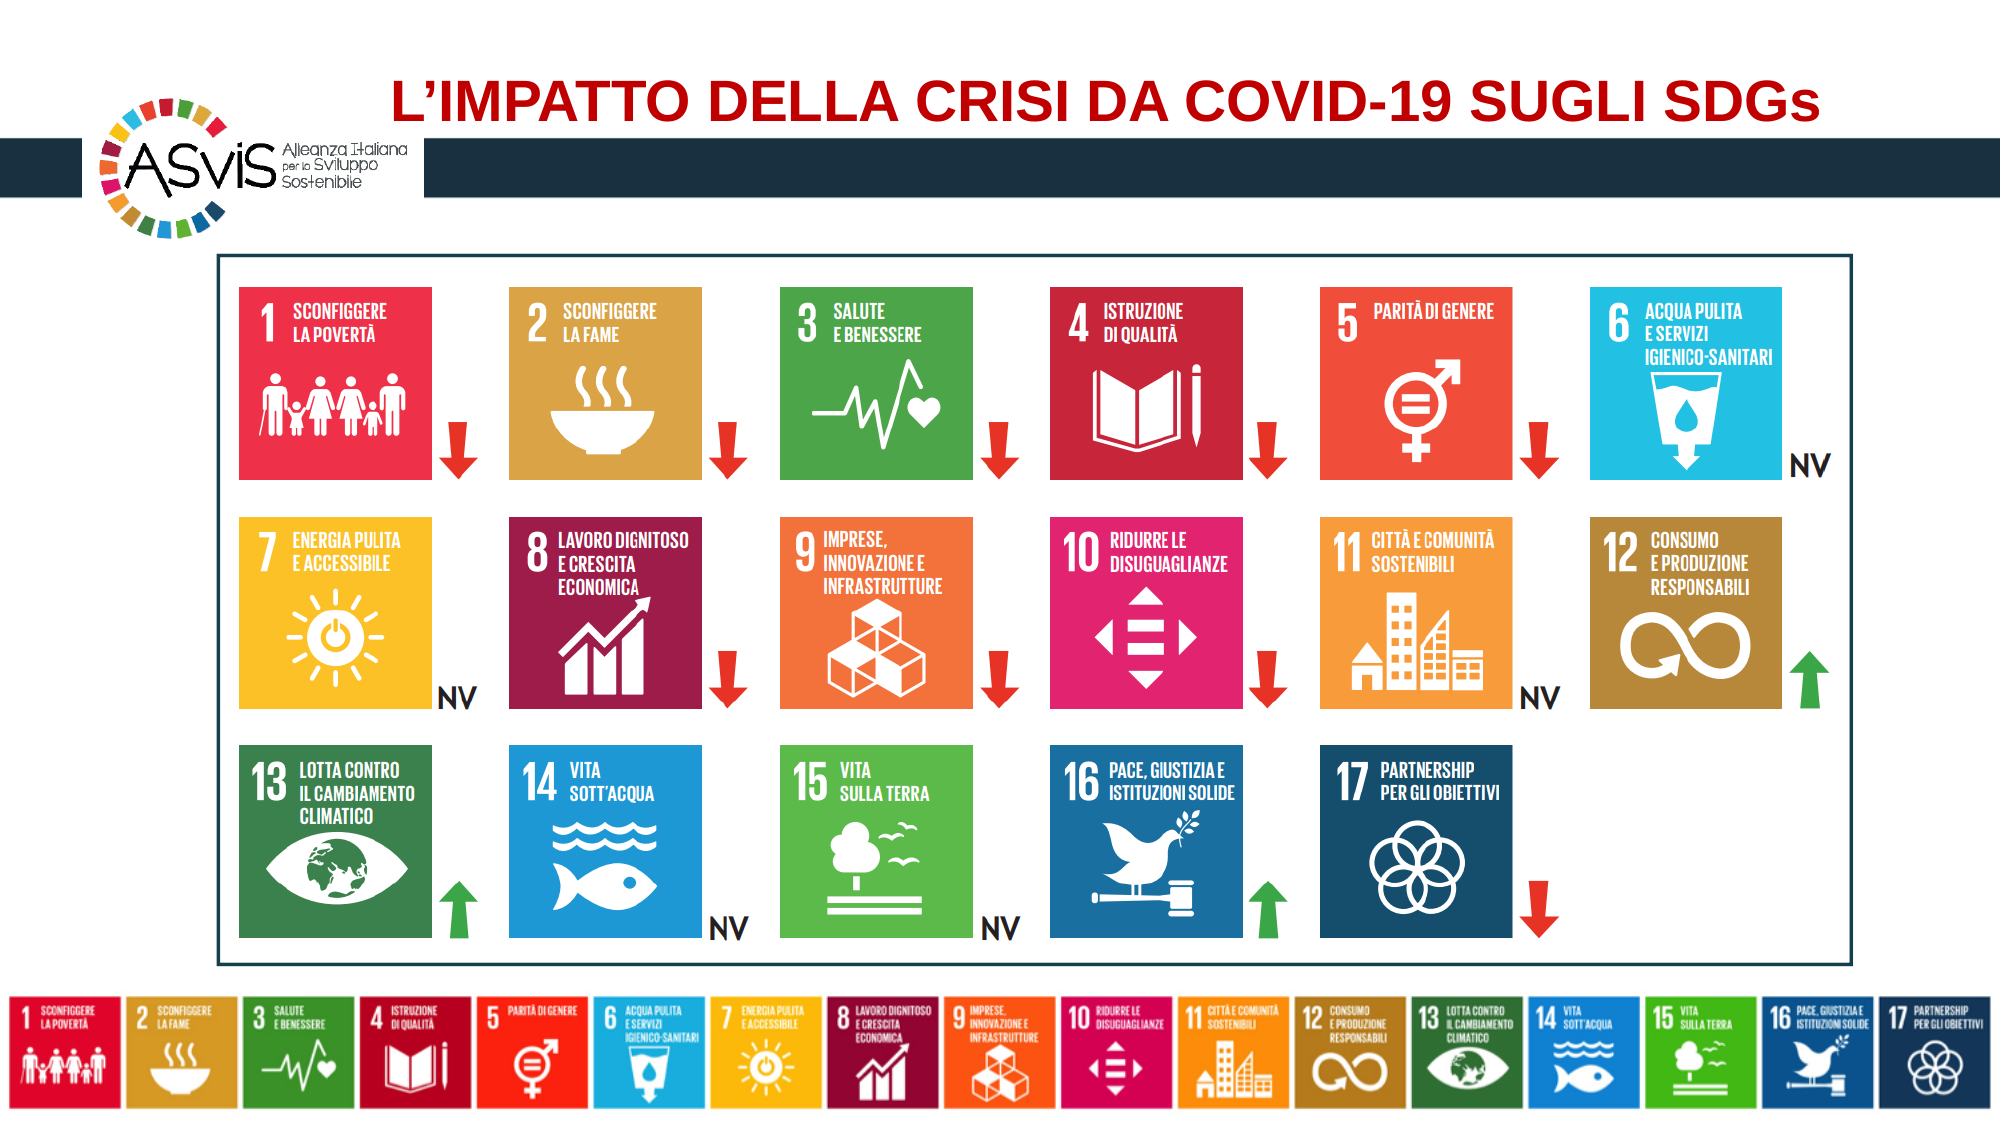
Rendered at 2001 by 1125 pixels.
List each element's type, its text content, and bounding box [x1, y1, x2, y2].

text_box L’IMPATTO DELLA CRISI DA COVID-19 SUGLI SDGs [134, 21, 2000, 141]
picture [0, 983, 2000, 1125]
picture [0, 83, 2000, 975]
